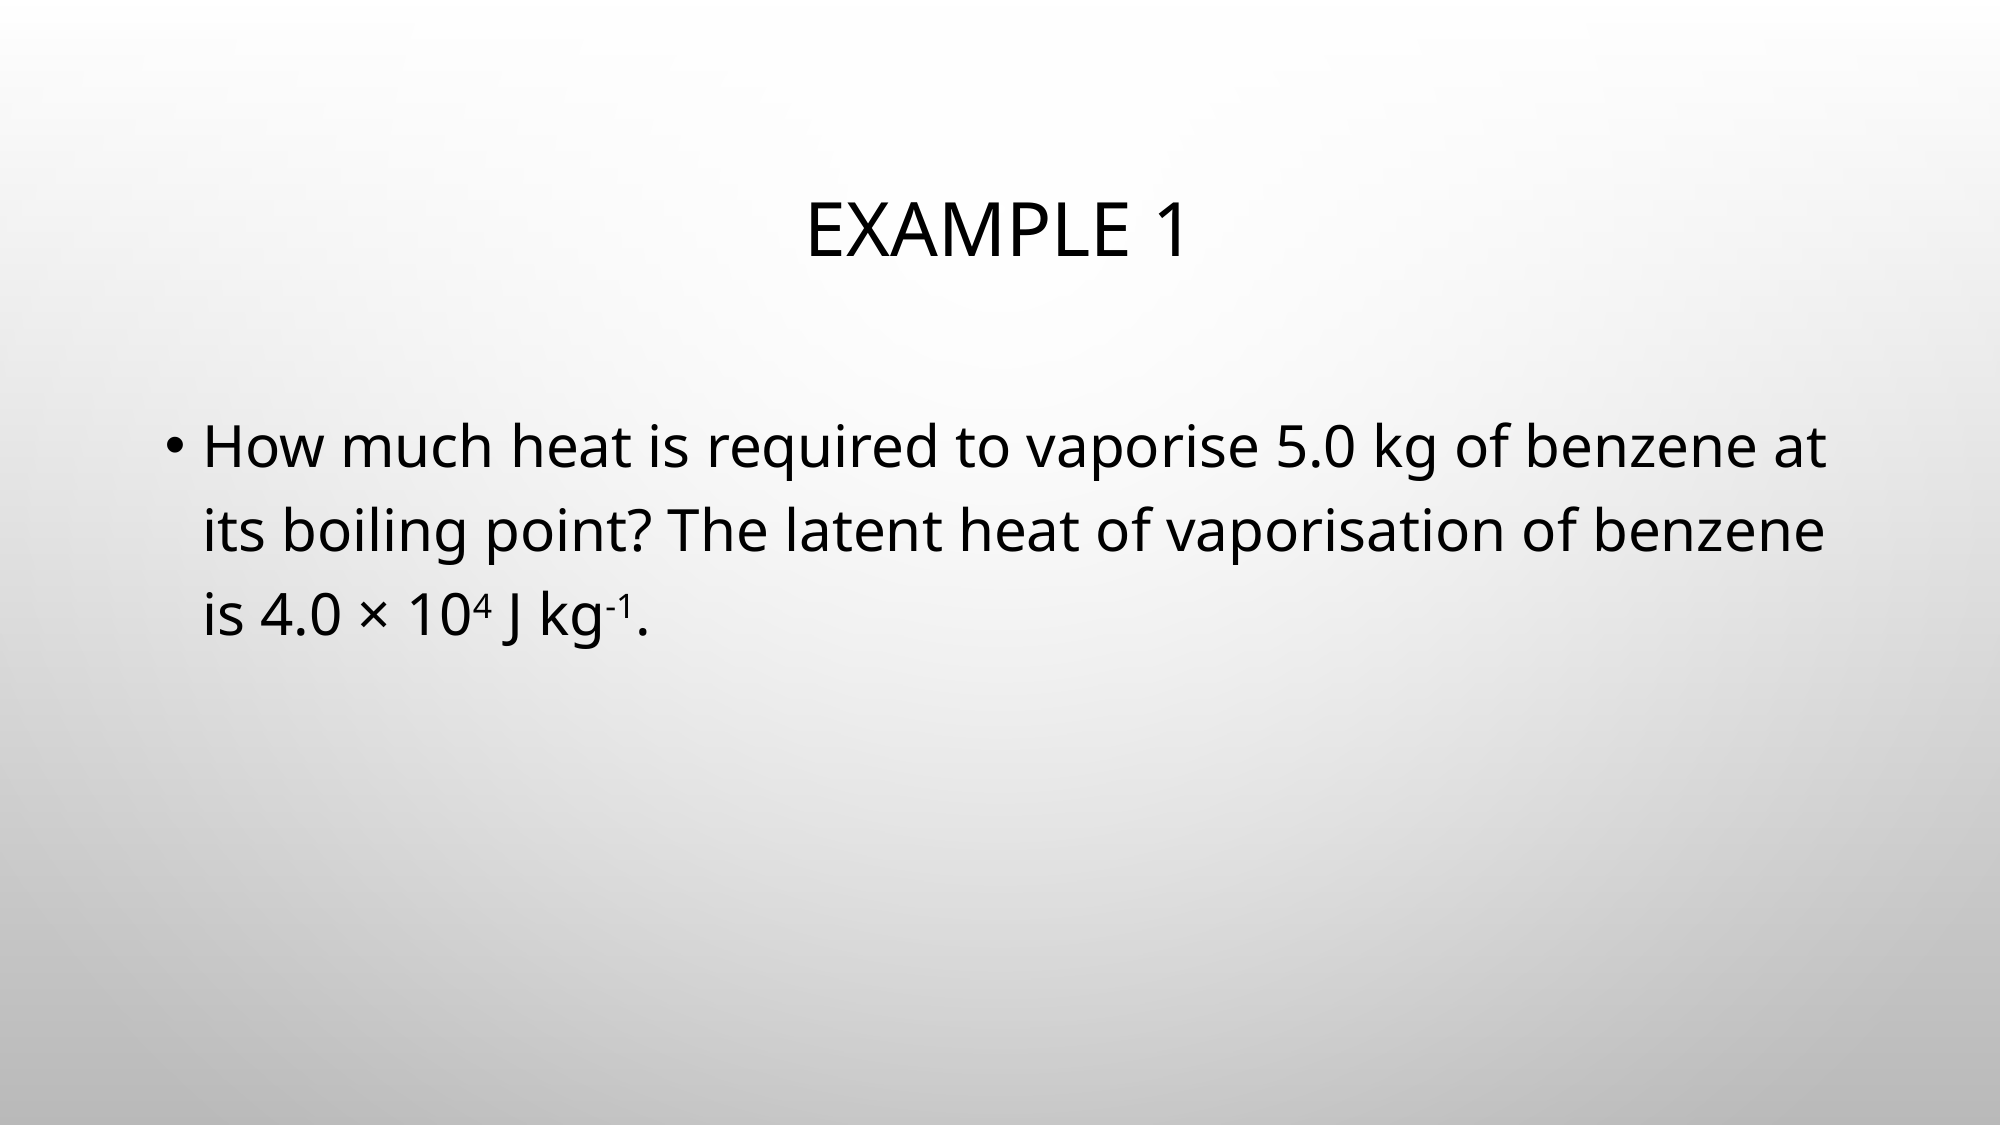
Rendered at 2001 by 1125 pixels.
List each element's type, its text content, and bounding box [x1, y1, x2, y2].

title Example 1 [149, 101, 1851, 364]
picture [0, 0, 2000, 1125]
